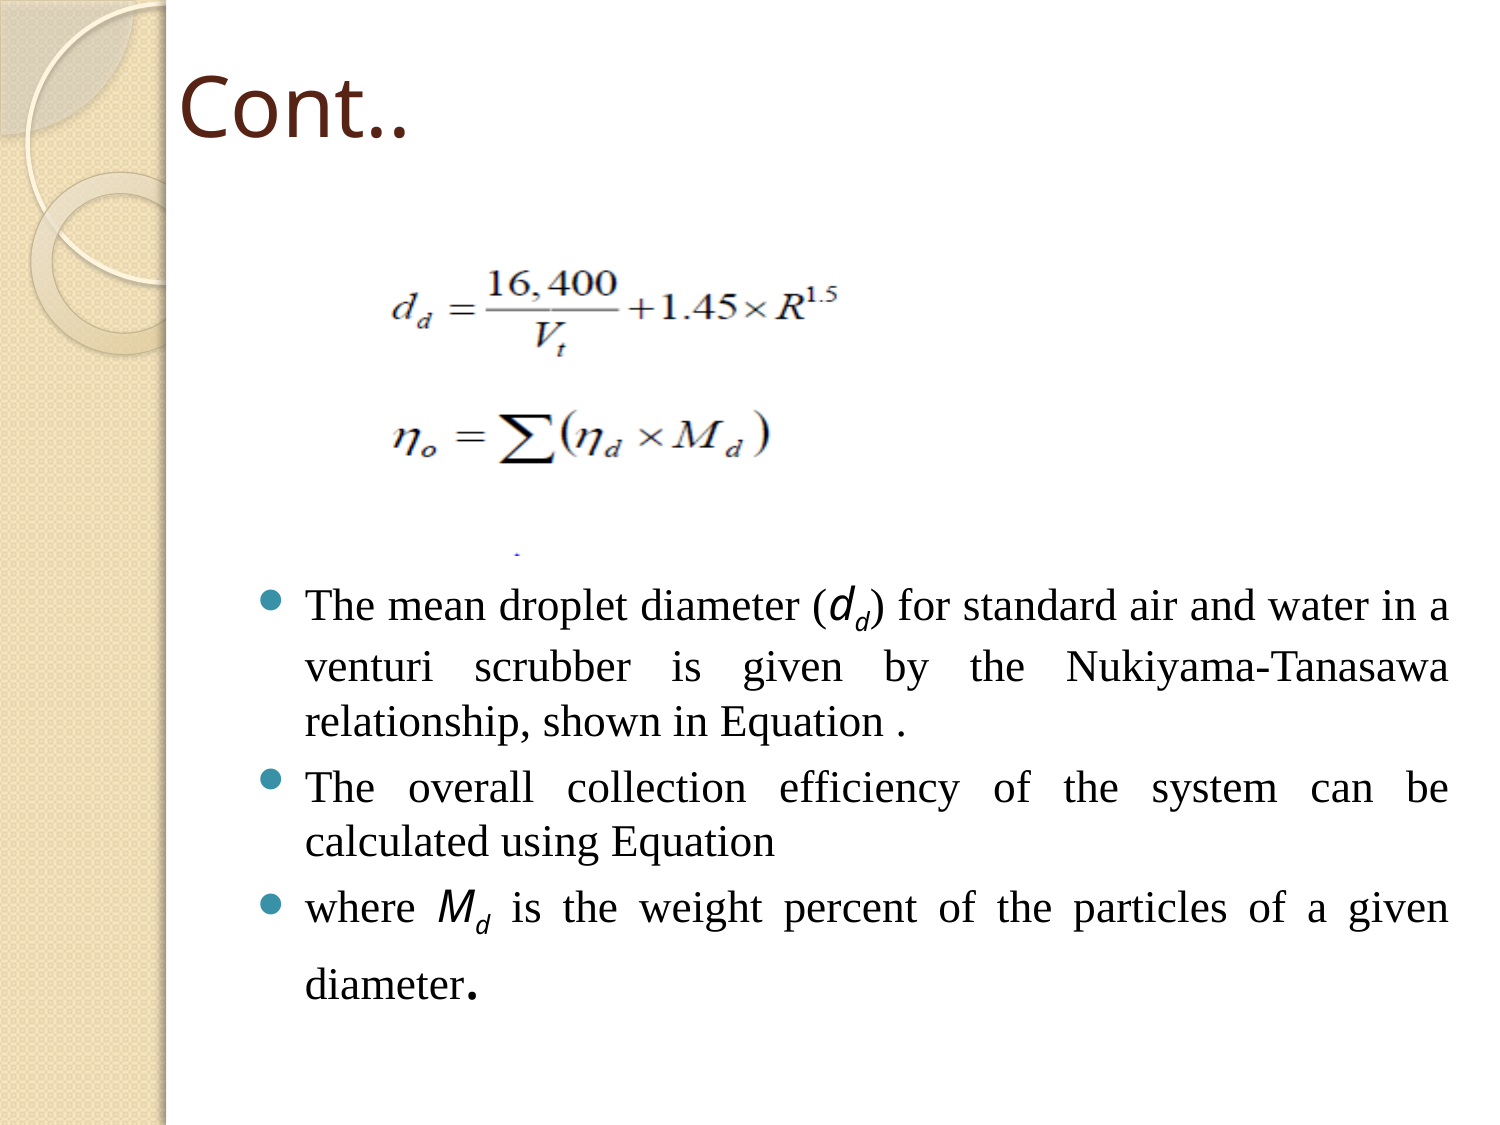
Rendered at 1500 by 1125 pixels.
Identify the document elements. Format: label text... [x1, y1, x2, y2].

title Cont.. [162, 45, 1466, 163]
list The mean droplet diameter (dd) for standard air and water in a venturi scrubber is given by the Nukiyama-Tanasawa relationship, shown in Equation . The overall collection efficiency of the system can be calculated using Equation where Md is the weight percent of the particles of a given diameter. [235, 237, 1466, 1025]
picture [362, 219, 876, 557]
